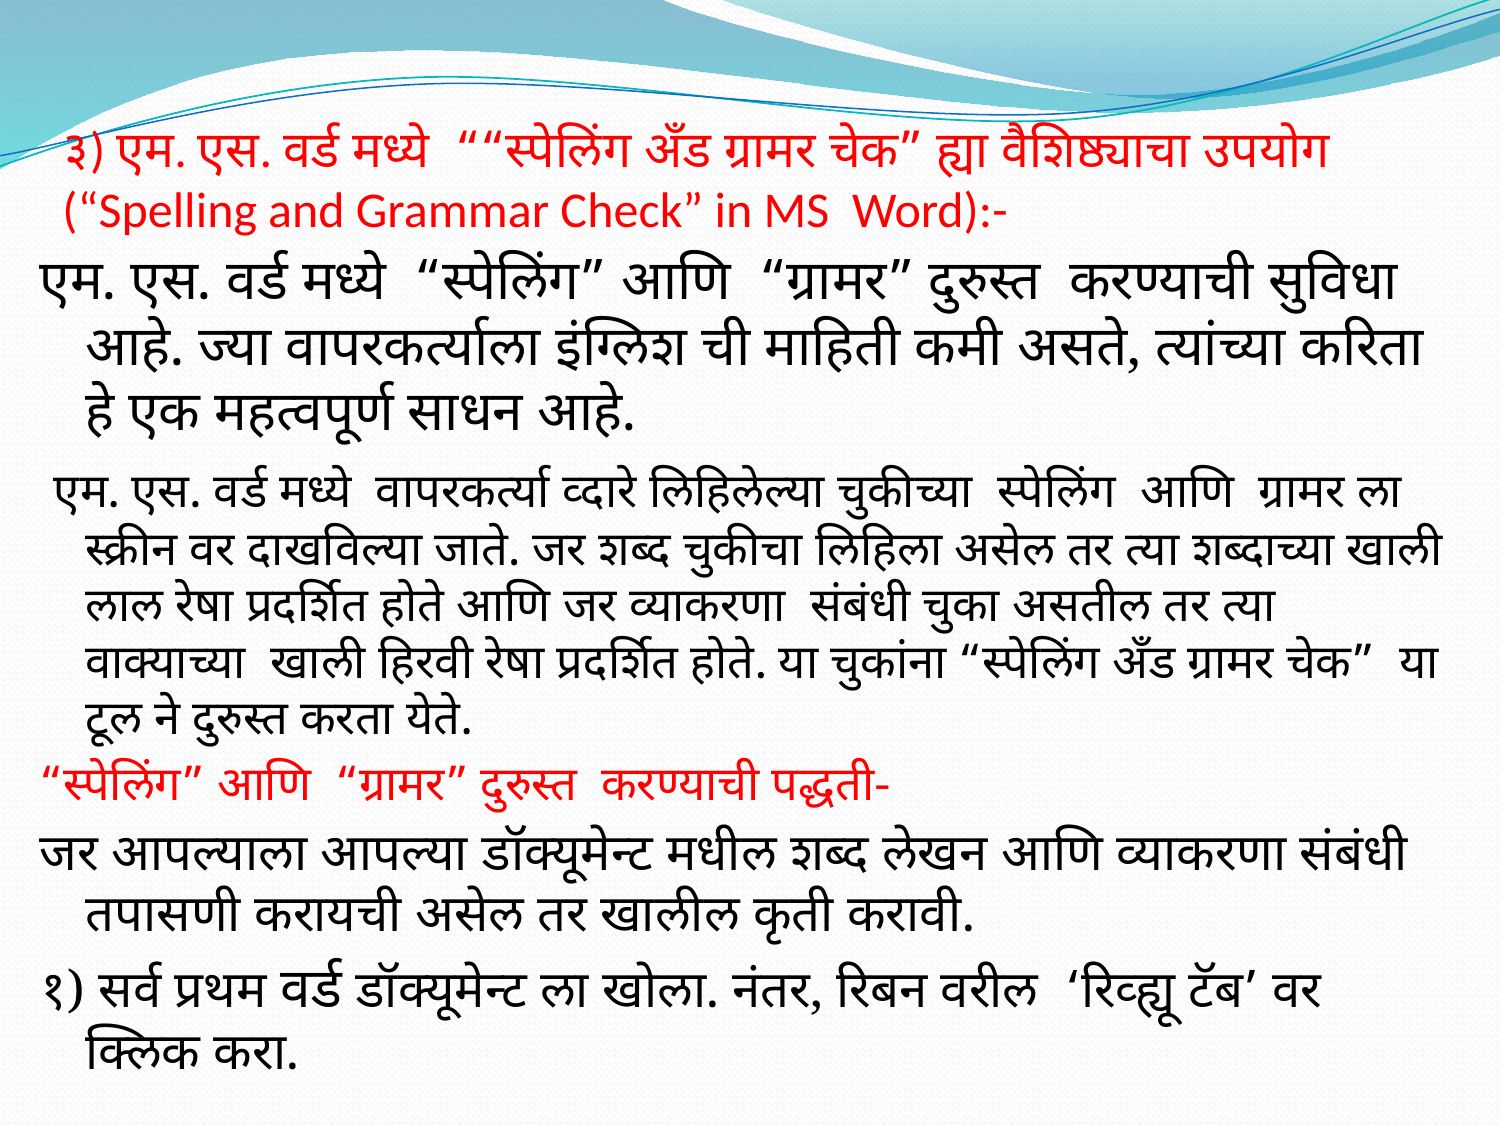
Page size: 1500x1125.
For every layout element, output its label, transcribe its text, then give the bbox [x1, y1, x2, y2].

list एम. एस. वर्ड मध्ये “स्पेलिंग” आणि “ग्रामर” दुरुस्त करण्याची सुविधा आहे. ज्या वापरकर्त्याला इंग्लिश ची माहिती कमी असते, त्यांच्या करिता हे एक महत्वपूर्ण साधन आहे. एम. एस. वर्ड मध्ये वापरकर्त्या व्दारे लिहिलेल्या चुकीच्या स्पेलिंग आणि ग्रामर ला स्क्रीन वर दाखविल्या जाते. जर शब्द चुकीचा लिहिला असेल तर त्या शब्दाच्या खाली लाल रेषा प्रदर्शित होते आणि जर व्याकरणा संबंधी चुका असतील तर त्या वाक्याच्या खाली हिरवी रेषा प्रदर्शित होते. या चुकांना “स्पेलिंग अँड ग्रामर चेक” या टूल ने दुरुस्त करता येते. “स्पेलिंग” आणि “ग्रामर” दुरुस्त करण्याची पद्धती- जर आपल्याला आपल्या डॉक्यूमेन्ट मधील शब्द लेखन आणि व्याकरणा संबंधी तपासणी करायची असेल तर खालील कृती करावी. १) सर्व प्रथम वर्ड डॉक्यूमेन्ट ला खोला. नंतर, रिबन वरील ‘रिव्ह्यू टॅब’ वर क्लिक करा. [24, 237, 1463, 1088]
title ३) एम. एस. वर्ड मध्ये ““स्पेलिंग अँड ग्रामर चेक” ह्या वैशिष्ठ्याचा उपयोग (“Spelling and Grammar Check” in MS Word):- [62, 50, 1413, 237]
